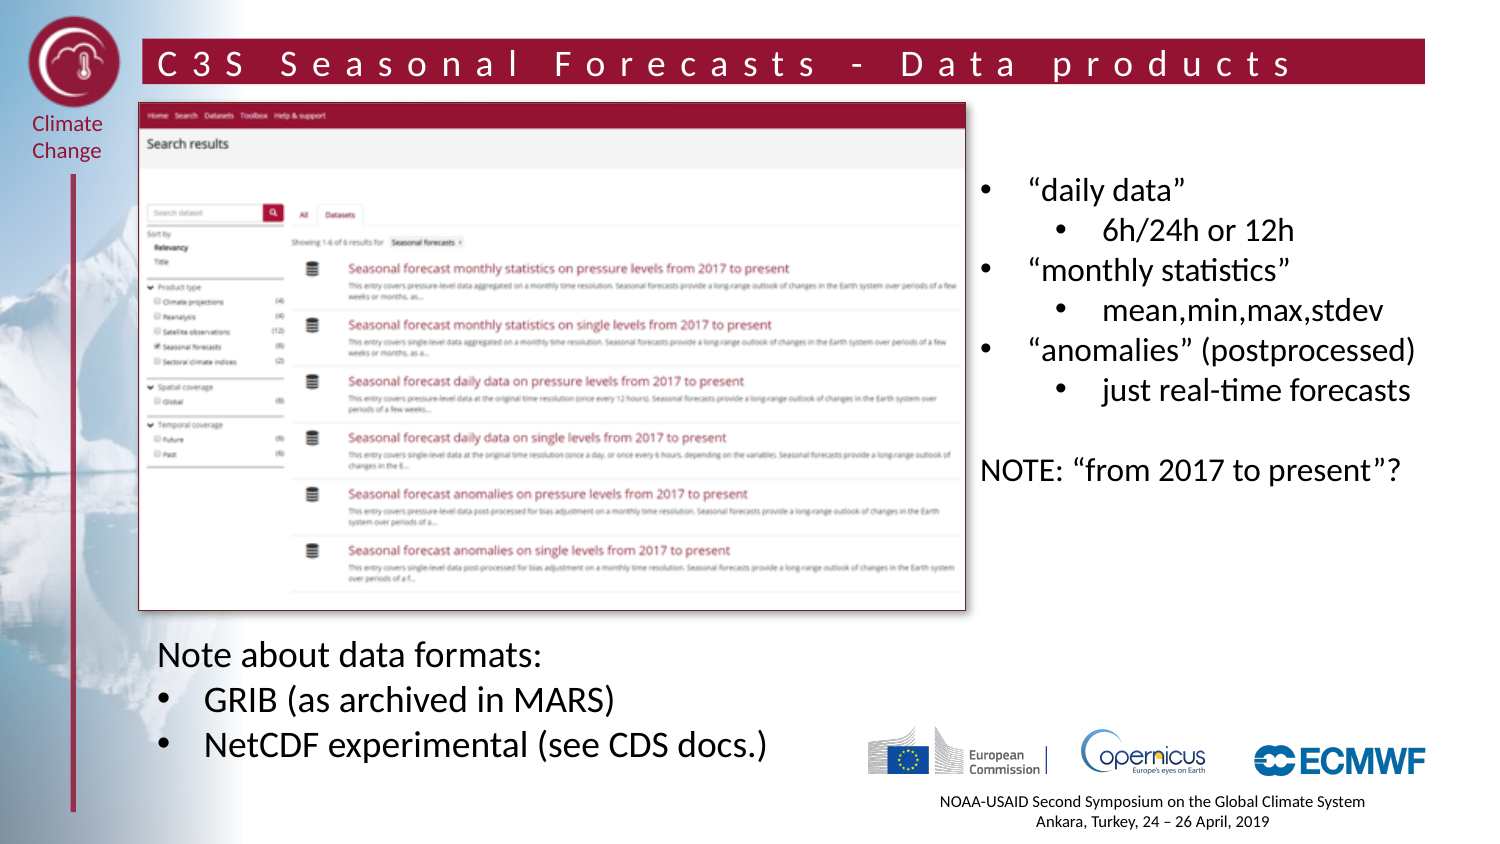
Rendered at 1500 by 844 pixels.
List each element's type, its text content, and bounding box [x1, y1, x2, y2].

text_box Note about data formats: GRIB (as archived in MARS) NetCDF experimental (see CDS docs.) [142, 622, 1069, 773]
text_box “daily data” 6h/24h or 12h “monthly statistics” mean,min,max,stdev “anomalies” (postprocessed) just real-time forecasts NOTE: “from 2017 to present”? [969, 161, 1447, 496]
picture [19, 3, 129, 116]
title C3S Seasonal Forecasts - Data products [142, 38, 1425, 85]
picture [138, 102, 966, 612]
